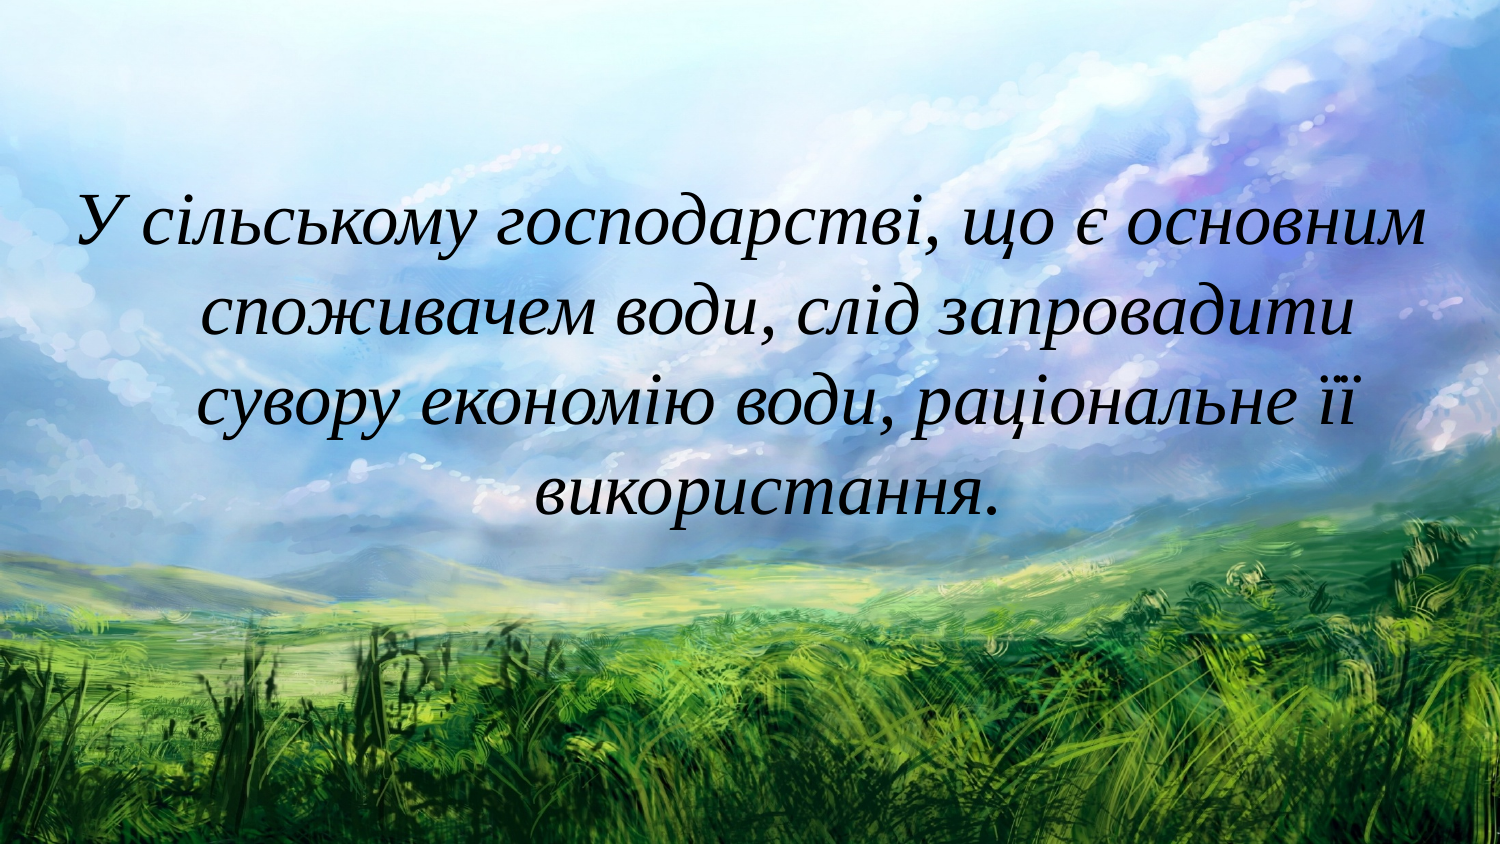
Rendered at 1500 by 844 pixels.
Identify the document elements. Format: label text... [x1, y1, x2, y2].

picture [0, 0, 1500, 844]
list У сільському господарстві, що є основним споживачем води, слід запровадити сувору економію води, раціональне її використання. [29, 161, 1471, 719]
